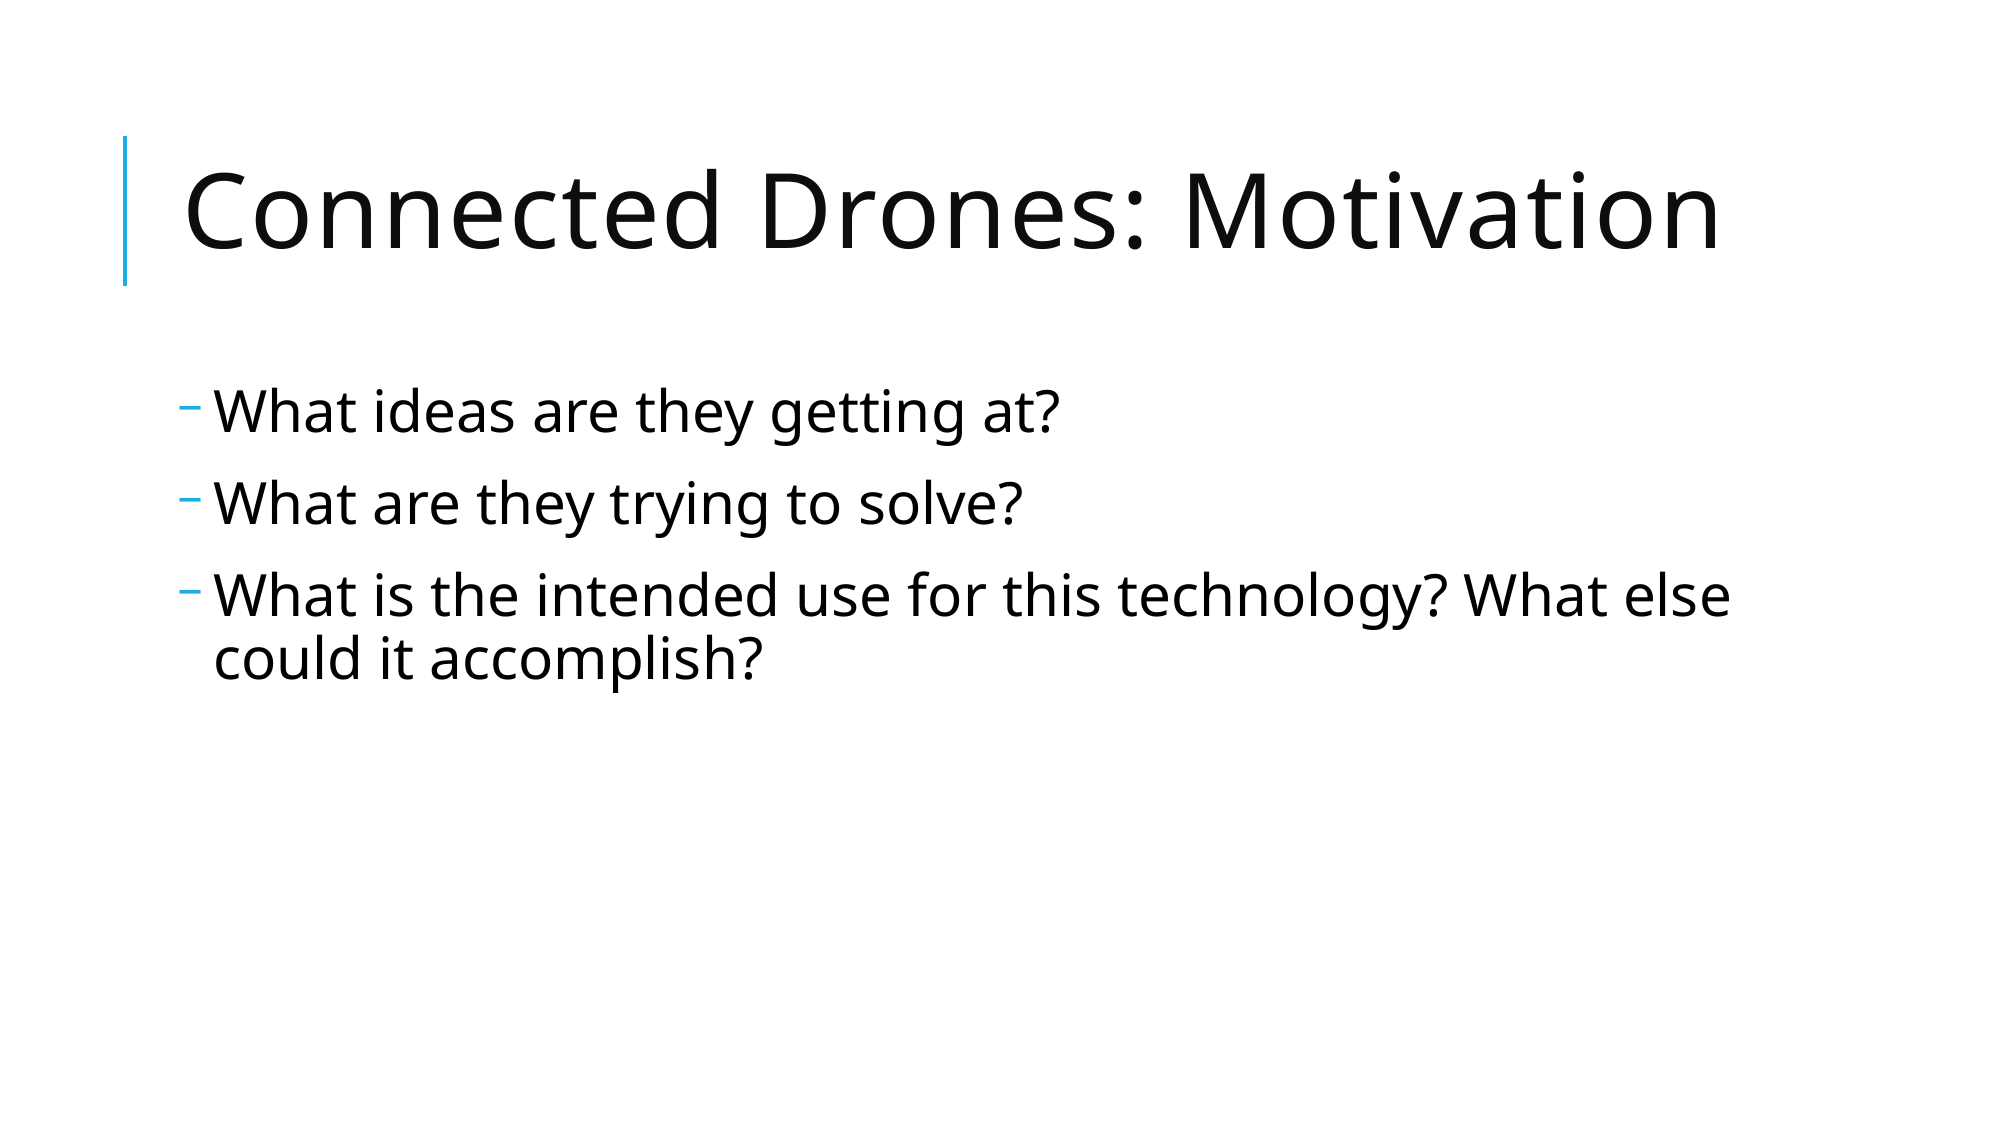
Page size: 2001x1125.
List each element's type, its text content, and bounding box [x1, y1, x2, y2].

title Connected Drones: Motivation [168, 96, 1763, 342]
list What ideas are they getting at? What are they trying to solve? What is the intended use for this technology? What else could it accomplish? [168, 375, 1763, 1035]
